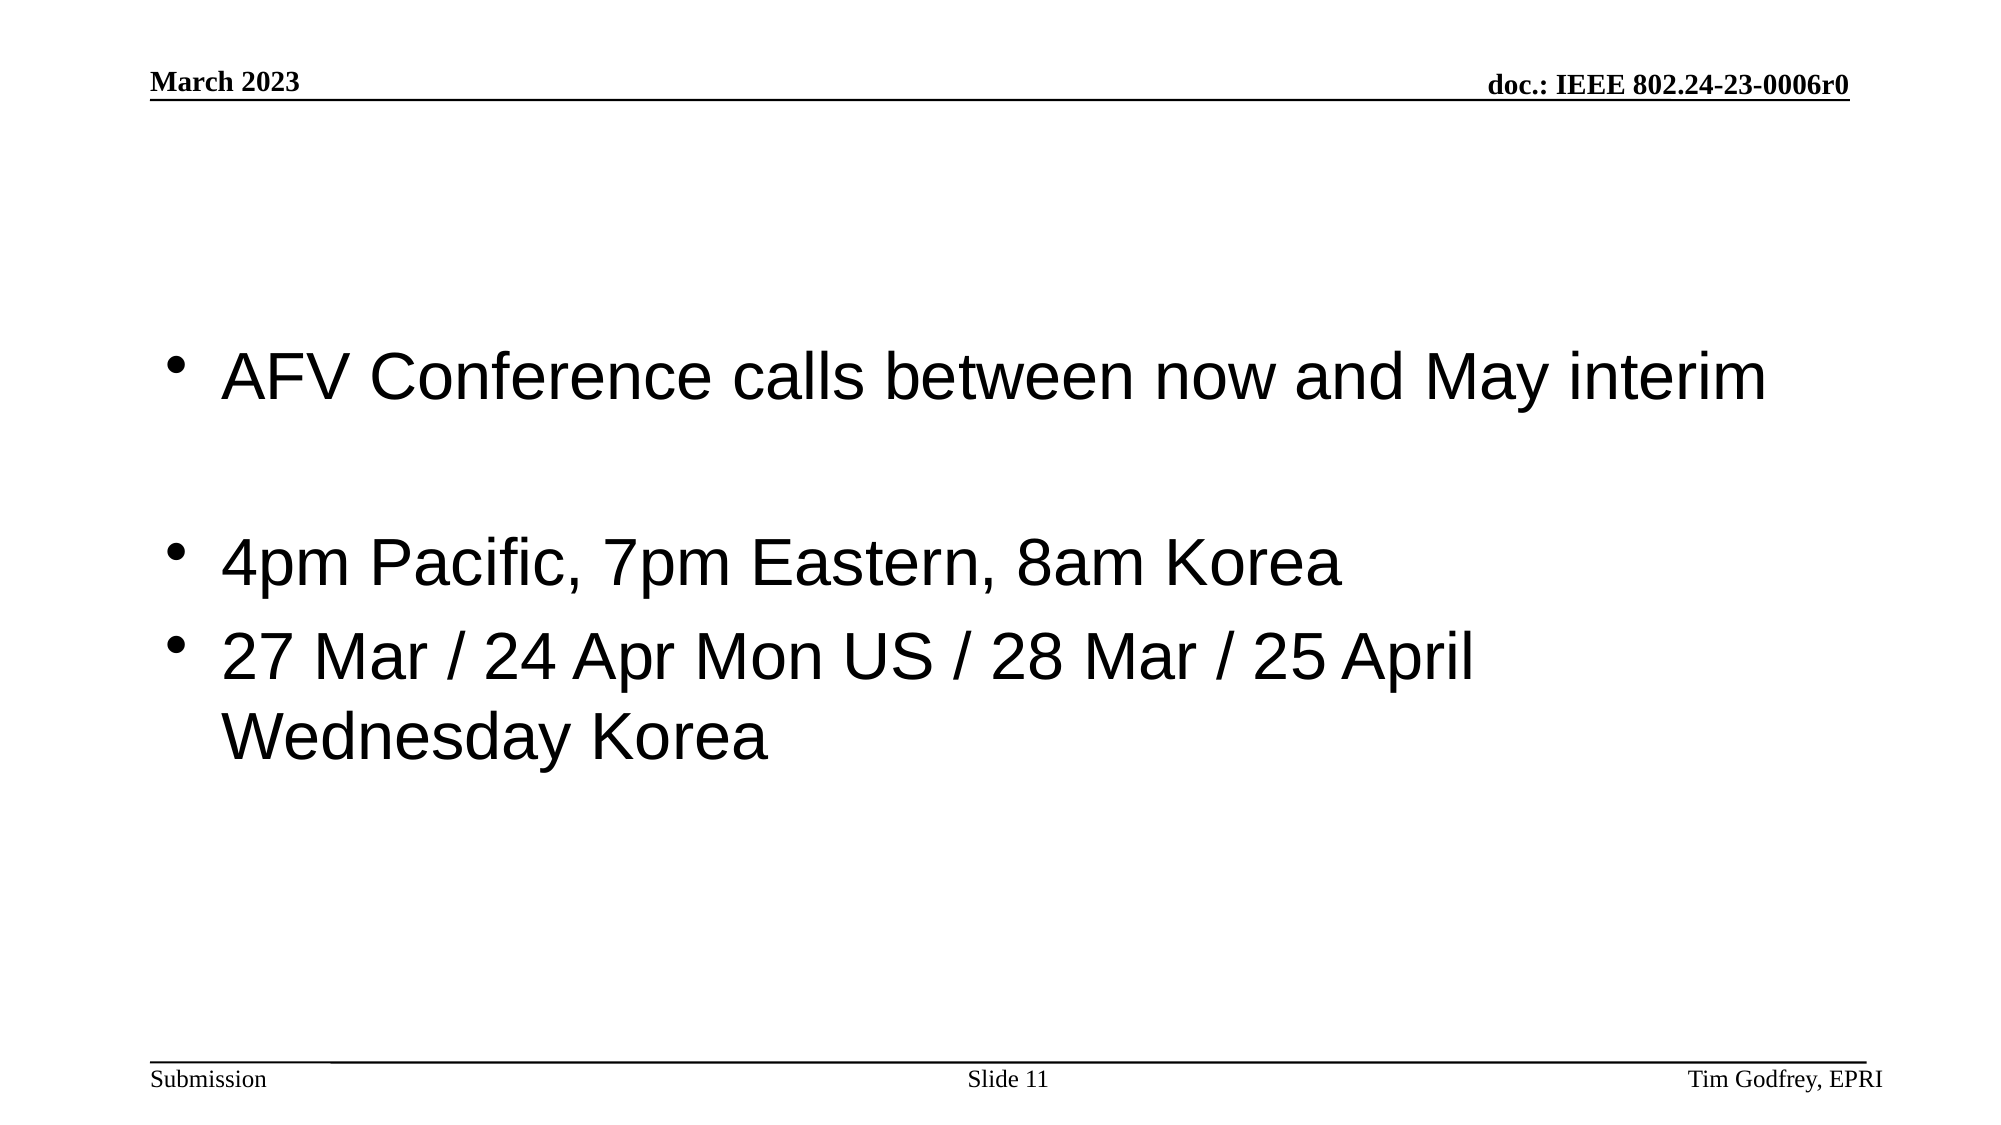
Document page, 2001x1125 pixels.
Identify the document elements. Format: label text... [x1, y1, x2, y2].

slide_number Slide 11 [937, 1062, 1079, 1108]
list AFV Conference calls between now and May interim 4pm Pacific, 7pm Eastern, 8am Korea 27 Mar / 24 Apr Mon US / 28 Mar / 25 April Wednesday Korea [150, 324, 1850, 1000]
footer Tim Godfrey, EPRI [1200, 1062, 1884, 1108]
